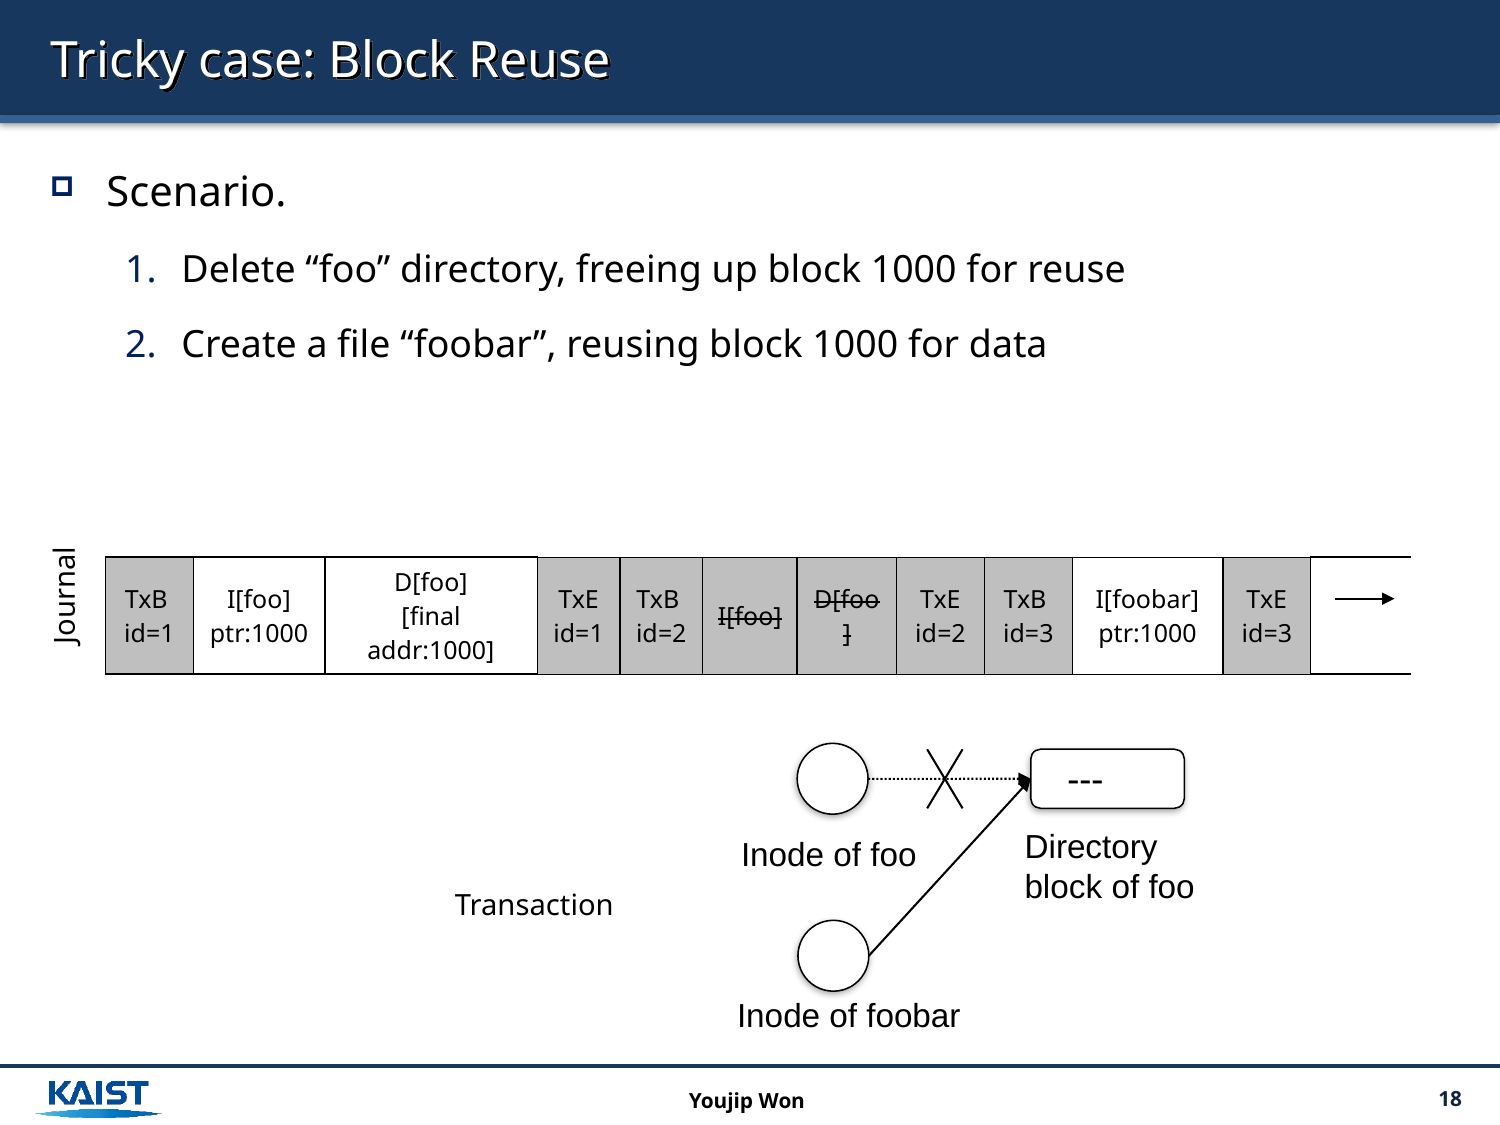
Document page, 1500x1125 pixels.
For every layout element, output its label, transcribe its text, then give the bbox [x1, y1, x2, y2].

table_header TxB id=3 [985, 558, 1072, 674]
table_header TxB id=2 [621, 558, 702, 674]
table_header TxB id=1 [106, 558, 193, 673]
text_box Transaction [440, 879, 656, 929]
table_header [1311, 558, 1411, 673]
text_box --- [1052, 747, 1177, 808]
table_header I[foo] ptr:1000 [194, 558, 324, 673]
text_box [926, 748, 963, 809]
table_header D[foo] [798, 558, 896, 674]
table_header I[foo] [703, 558, 796, 674]
slide_number 18 [1306, 1081, 1483, 1118]
footer Youjip Won [497, 1079, 997, 1117]
text_box Inode of foobar [722, 986, 1058, 1042]
picture [35, 1081, 162, 1118]
table_header I[foobar] ptr:1000 [1073, 558, 1222, 674]
table_header TxE id=1 [538, 558, 619, 674]
title Tricky case: Block Reuse [34, 8, 1477, 106]
text_box Inode of foo [726, 825, 863, 881]
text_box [868, 778, 1032, 957]
table_header TxE id=3 [1224, 558, 1310, 674]
text_box [794, 740, 872, 818]
table_header TxE id=2 [897, 558, 984, 674]
text_box [1027, 746, 1188, 812]
list Scenario. Delete “foo” directory, freeing up block 1000 for reuse Create a file “foobar”, reusing block 1000 for data [34, 131, 1477, 1035]
table_header D[foo] [final addr:1000] [326, 558, 537, 673]
text_box Directory block of foo [1036, 817, 1246, 913]
text_box Journal [38, 526, 88, 666]
text_box [794, 917, 872, 986]
